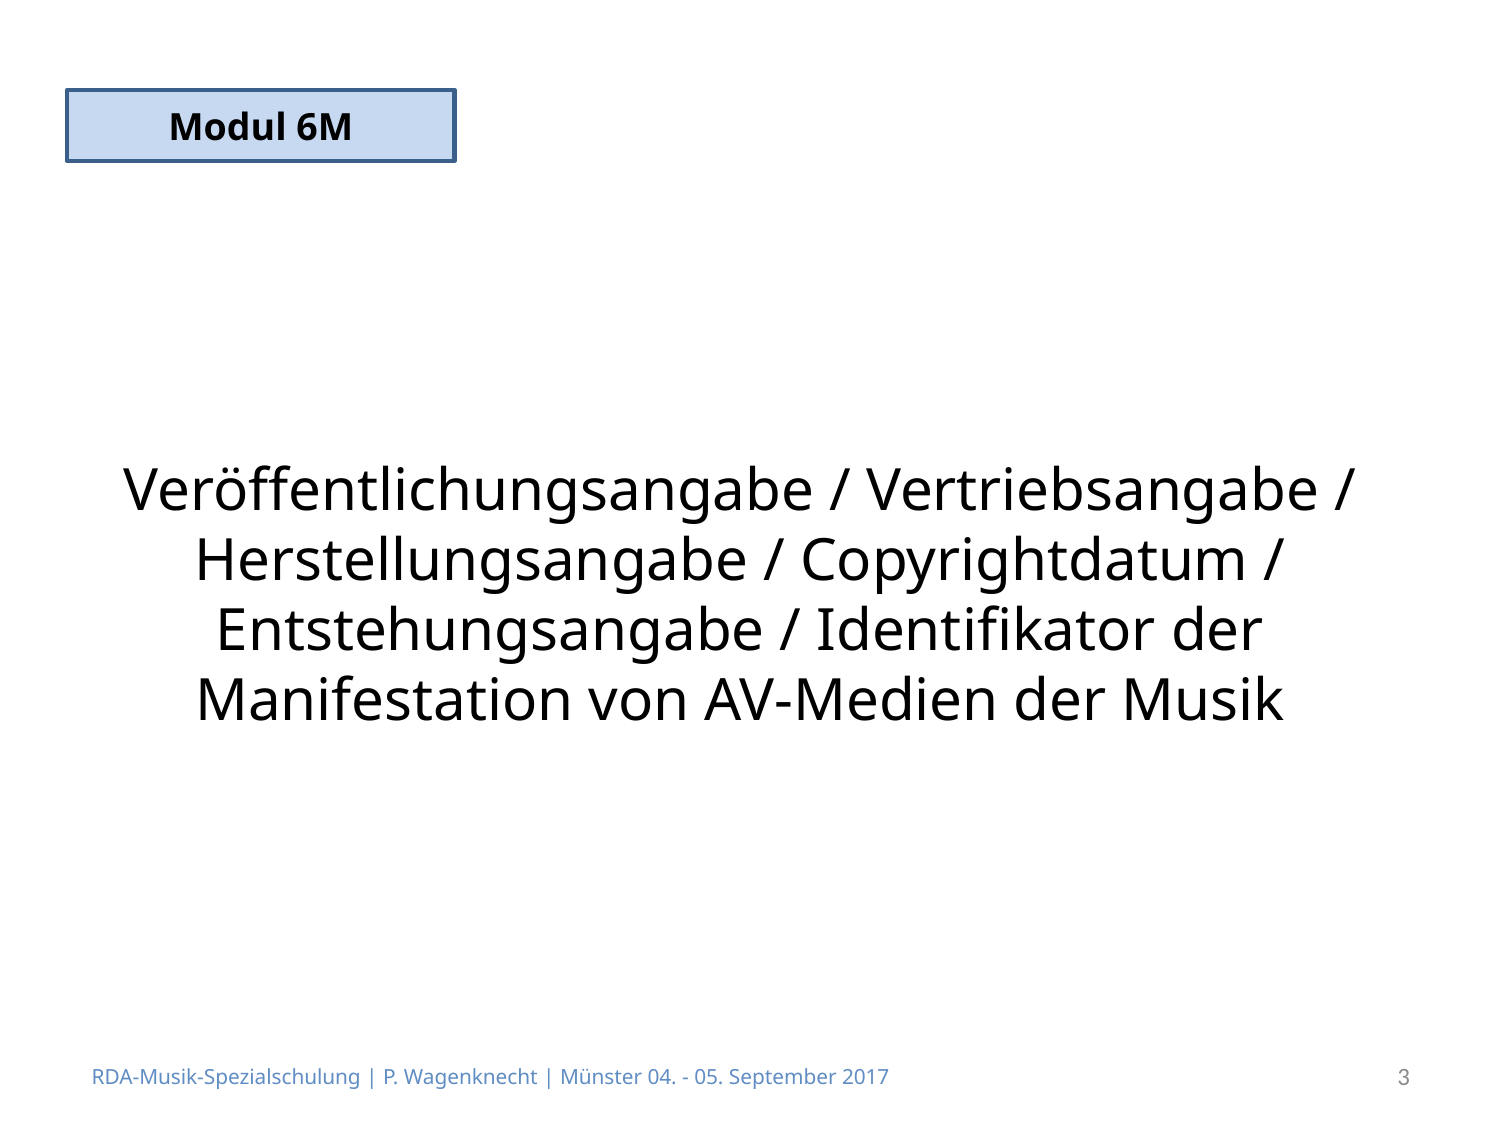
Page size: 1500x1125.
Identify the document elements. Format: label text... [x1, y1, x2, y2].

text_box Modul 6M [65, 88, 457, 163]
slide_number 3 [1353, 1045, 1425, 1106]
title Veröffentlichungsangabe / Vertriebsangabe / Herstellungsangabe / Copyrightdatum / Entstehungsangabe / Identifikator der Manifestation von AV-Medien der Musik [64, 349, 1415, 835]
footer RDA-Musik-Spezialschulung | P. Wagenknecht | Münster 04. - 05. September 2017 [76, 1045, 1353, 1106]
